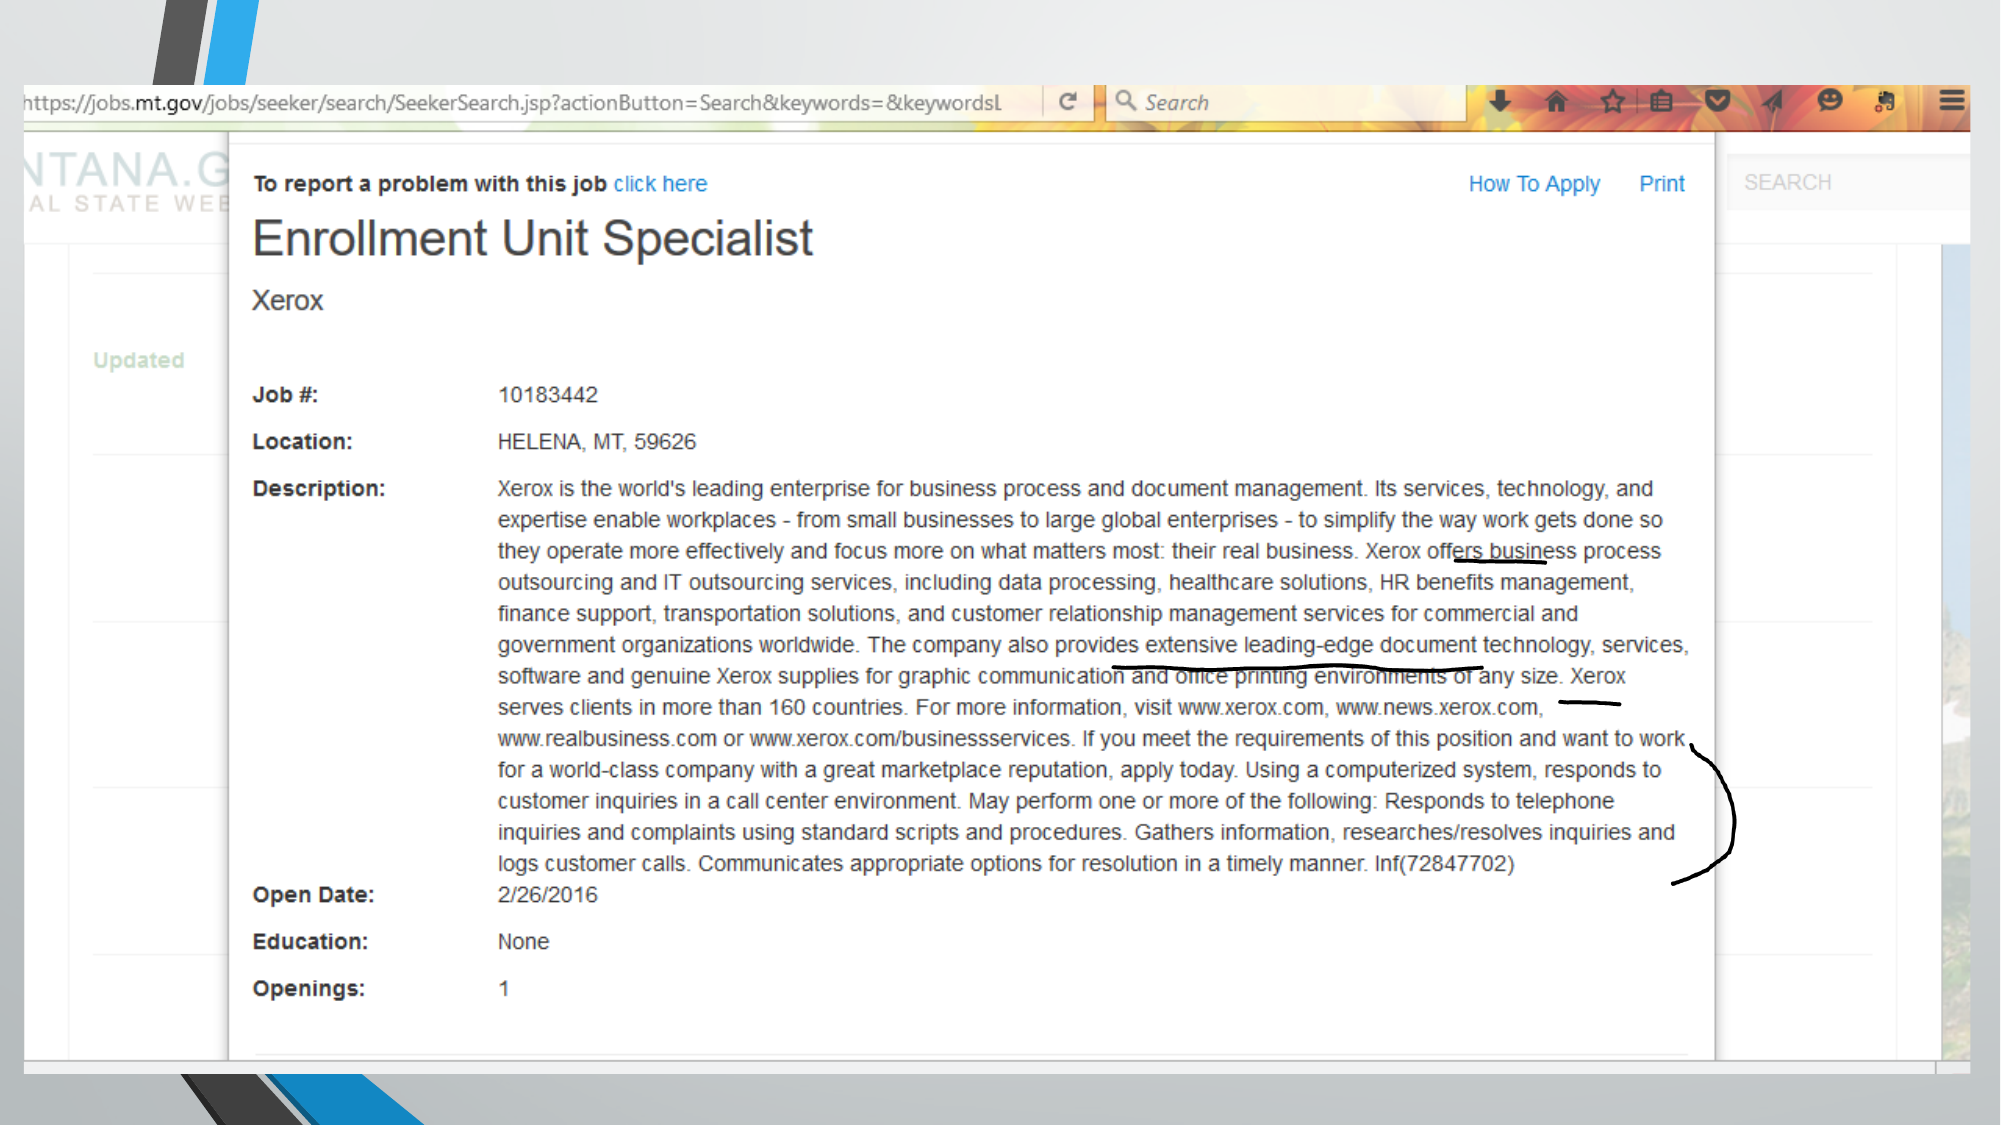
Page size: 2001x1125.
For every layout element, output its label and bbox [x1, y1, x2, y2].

picture [23, 84, 1971, 1075]
